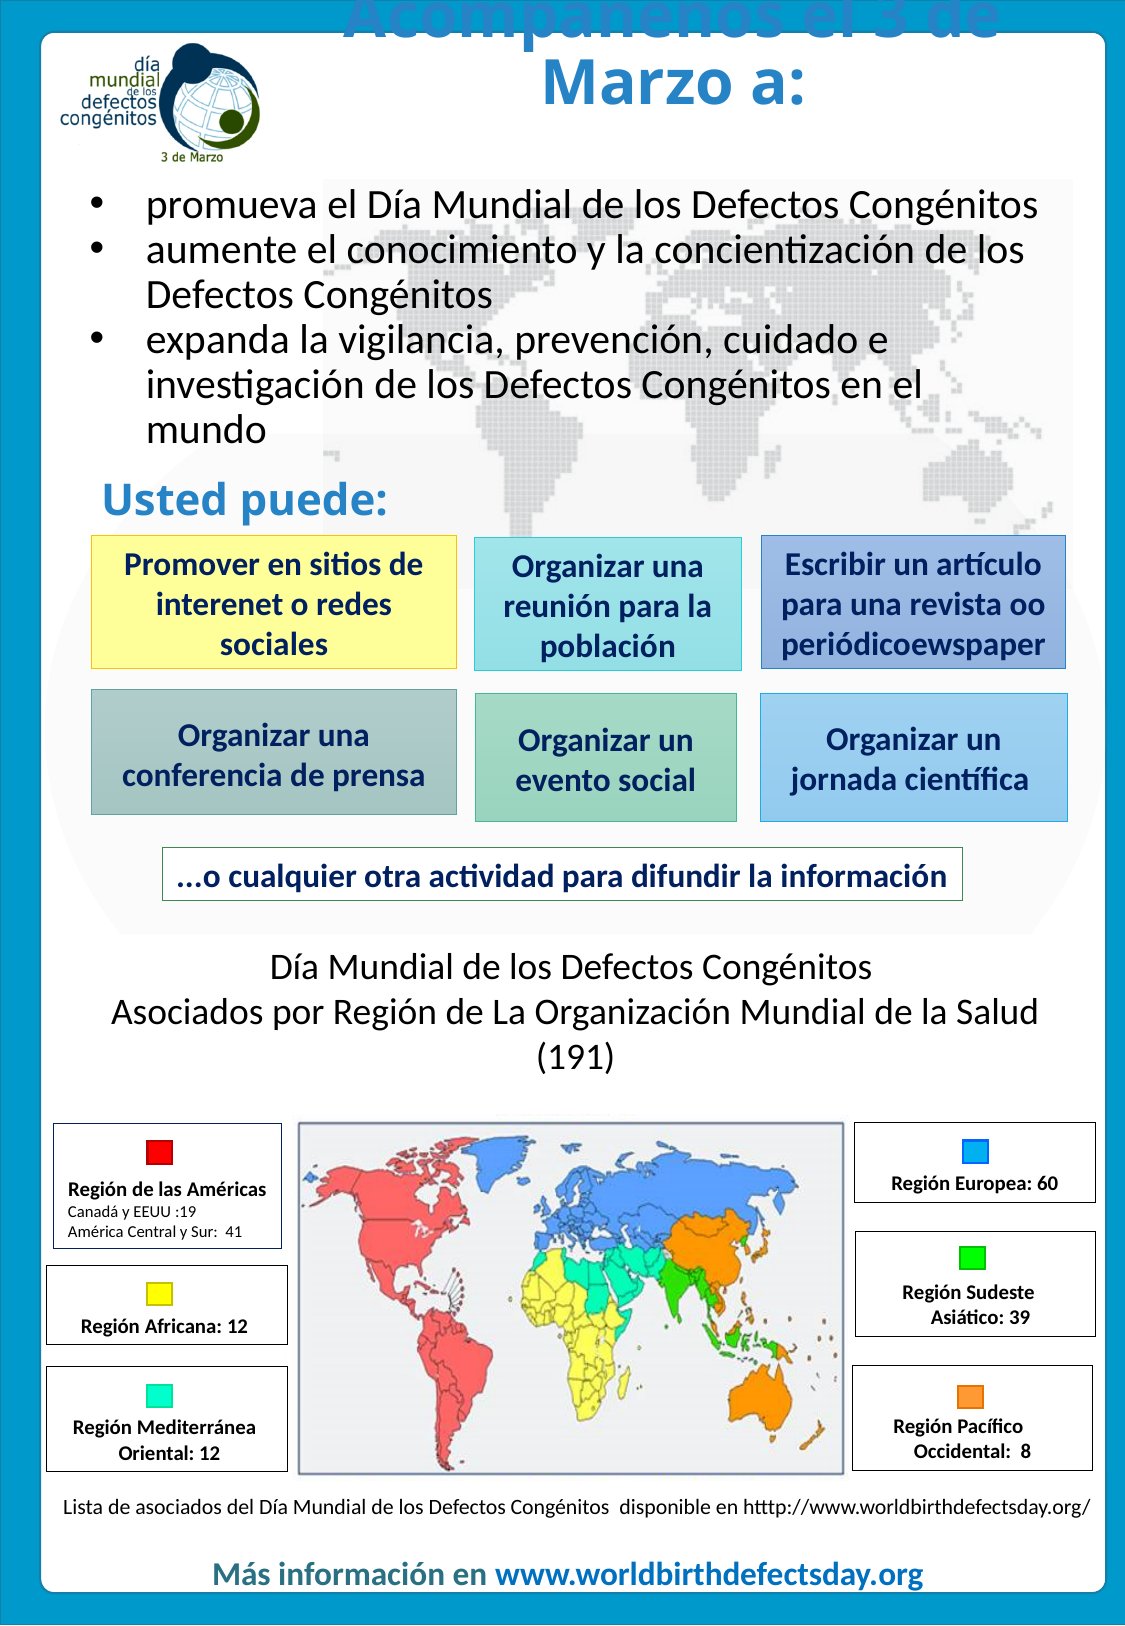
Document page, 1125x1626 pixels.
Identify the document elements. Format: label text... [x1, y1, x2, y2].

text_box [46, 934, 1125, 1528]
text_box [0, 0, 1125, 1625]
text_box Organizar una reunión para la población [474, 589, 742, 671]
picture [60, 37, 263, 172]
picture [323, 179, 1073, 589]
text_box Más información en www.worldbirthdefectsday.org [18, 1545, 1125, 1599]
text_box Organizar un evento social [475, 693, 737, 822]
text_box ...o cualquier otra actividad para difundir la información [162, 847, 963, 901]
text_box [43, 563, 1108, 934]
text_box Organizar una conferencia de prensa [91, 689, 457, 815]
text_box Organizar un jornada científica [760, 693, 1068, 822]
text_box Acompáñenos el 3 de Marzo a: [278, 0, 1069, 126]
text_box Usted puede [39, 30, 1108, 1545]
text_box Promover en sitios de interenet o redes sociales [91, 535, 457, 669]
text_box [110, 492, 323, 535]
text_box promueva el Día Mundial de los Defectos Congénitos aumente el conocimiento y la concientización de los Defectos Congénitos expanda la vigilancia, prevención, cuidado e investigación de los Defectos Congénitos en el mundo Usted puede: [74, 215, 323, 492]
text_box Escribir un artículo para una revista oo periódicoewspaper [761, 589, 1066, 669]
